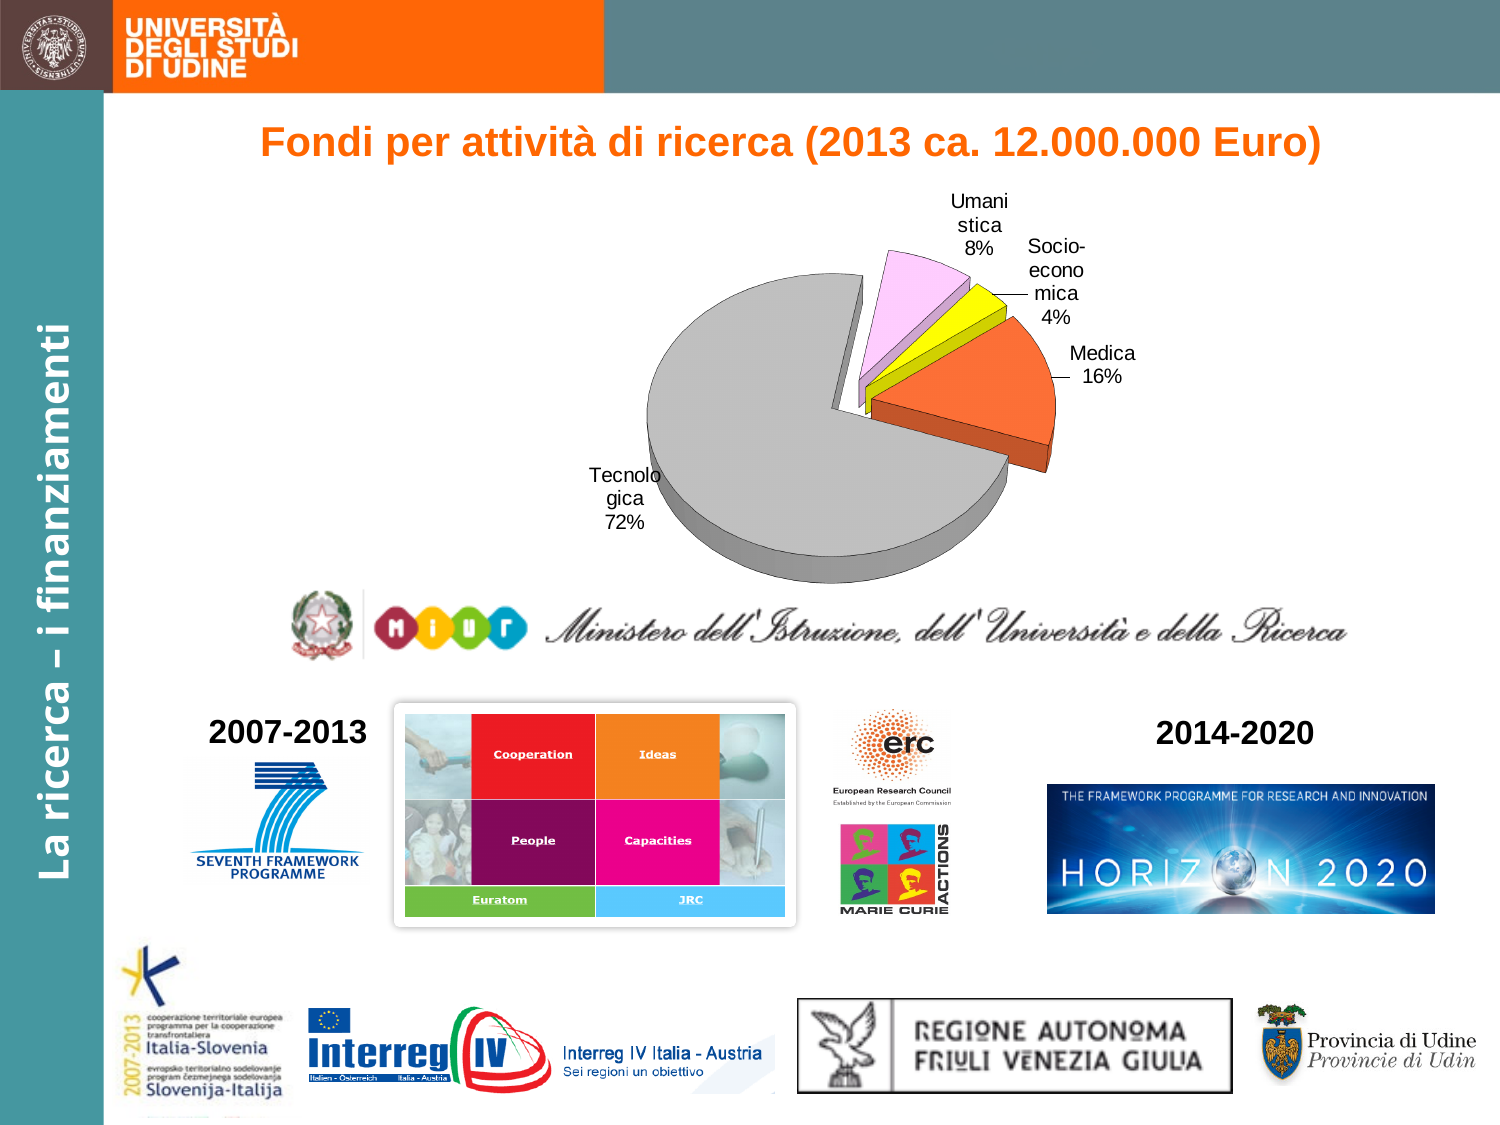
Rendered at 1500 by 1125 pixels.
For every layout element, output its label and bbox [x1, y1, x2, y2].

text_box [0, 89, 1483, 1125]
picture [0, 0, 1500, 1125]
